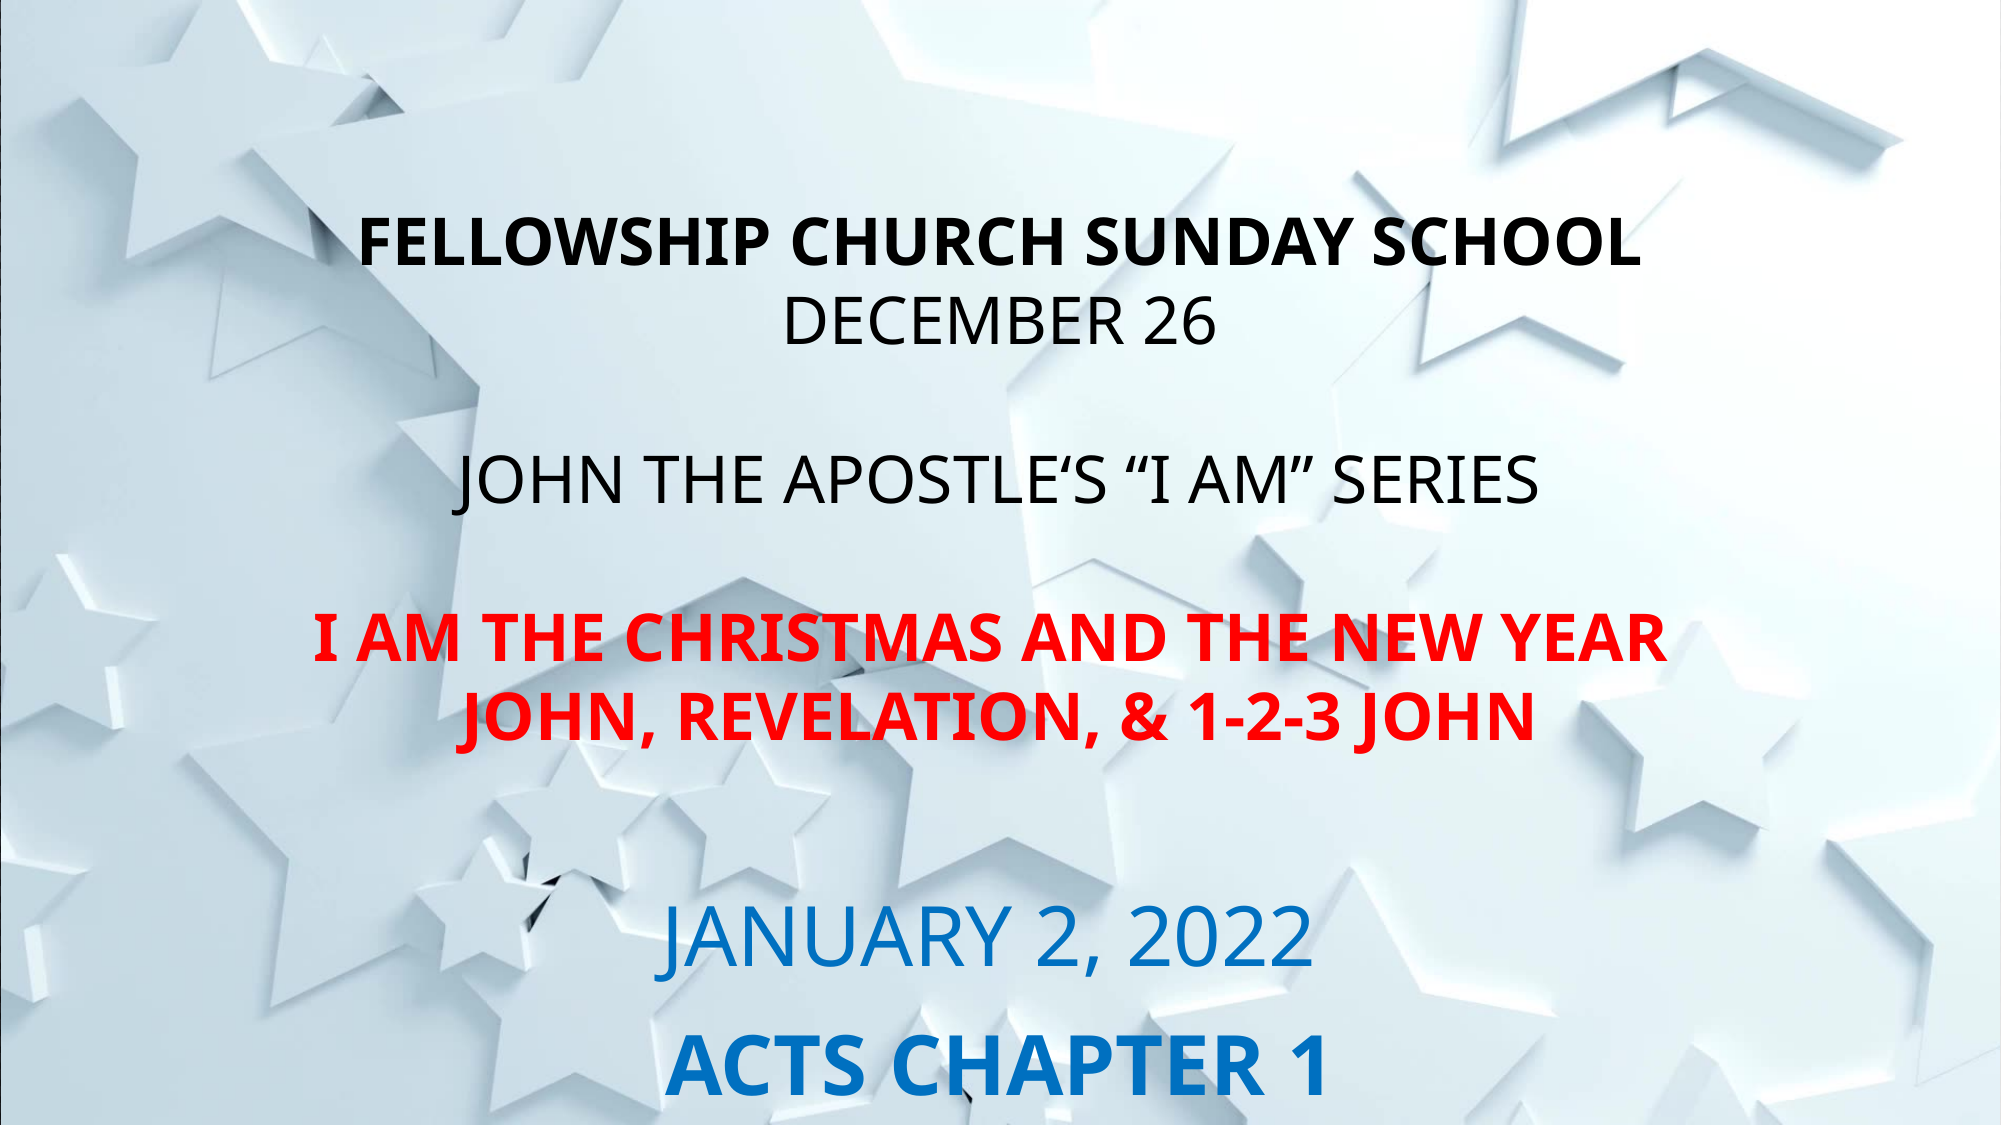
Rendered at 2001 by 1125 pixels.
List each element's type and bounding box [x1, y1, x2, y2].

text_box [0, 0, 2000, 1125]
